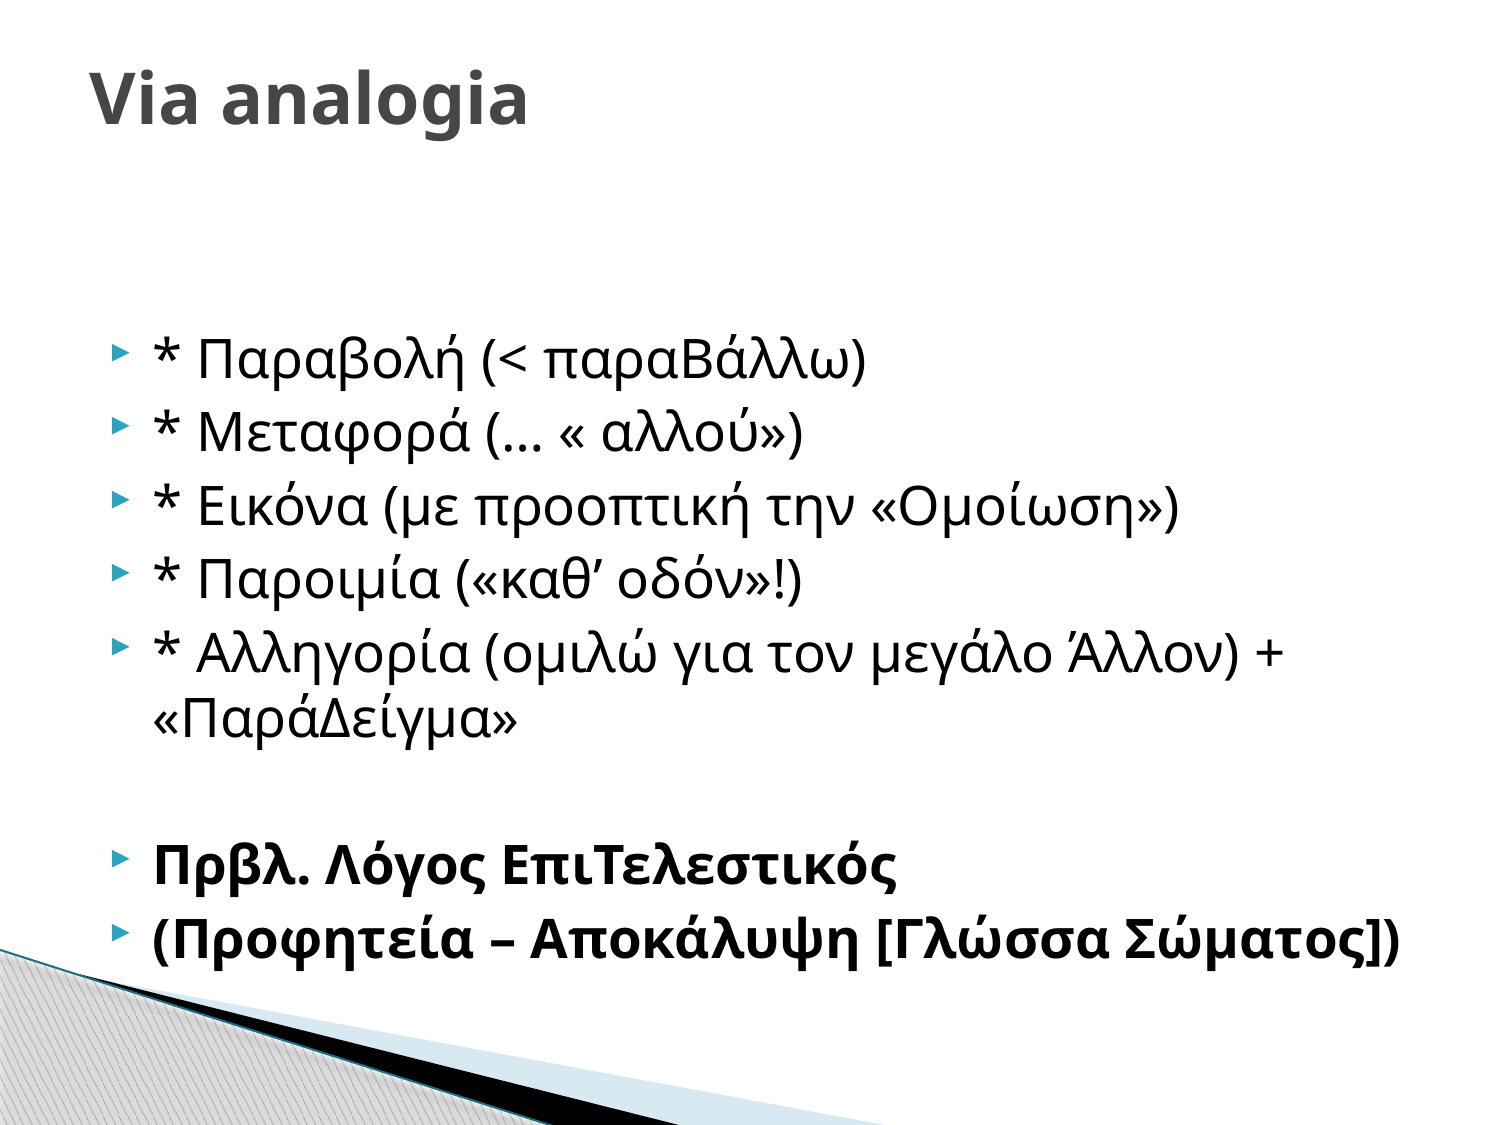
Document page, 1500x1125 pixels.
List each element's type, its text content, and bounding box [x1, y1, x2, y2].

title Via analogia [75, 45, 1425, 233]
list * Παραβολή (< παραΒάλλω) * Μεταφορά (… « αλλού») * Εικόνα (με προοπτική την «Ομοίωση») * Παροιμία («καθ’ οδόν»!) * Αλληγορία (ομιλώ για τον μεγάλο Άλλον) + «ΠαράΔείγμα» Πρβλ. Λόγος ΕπιΤελεστικός (Προφητεία – Αποκάλυψη [Γλώσσα Σώματος]) [75, 243, 1425, 986]
